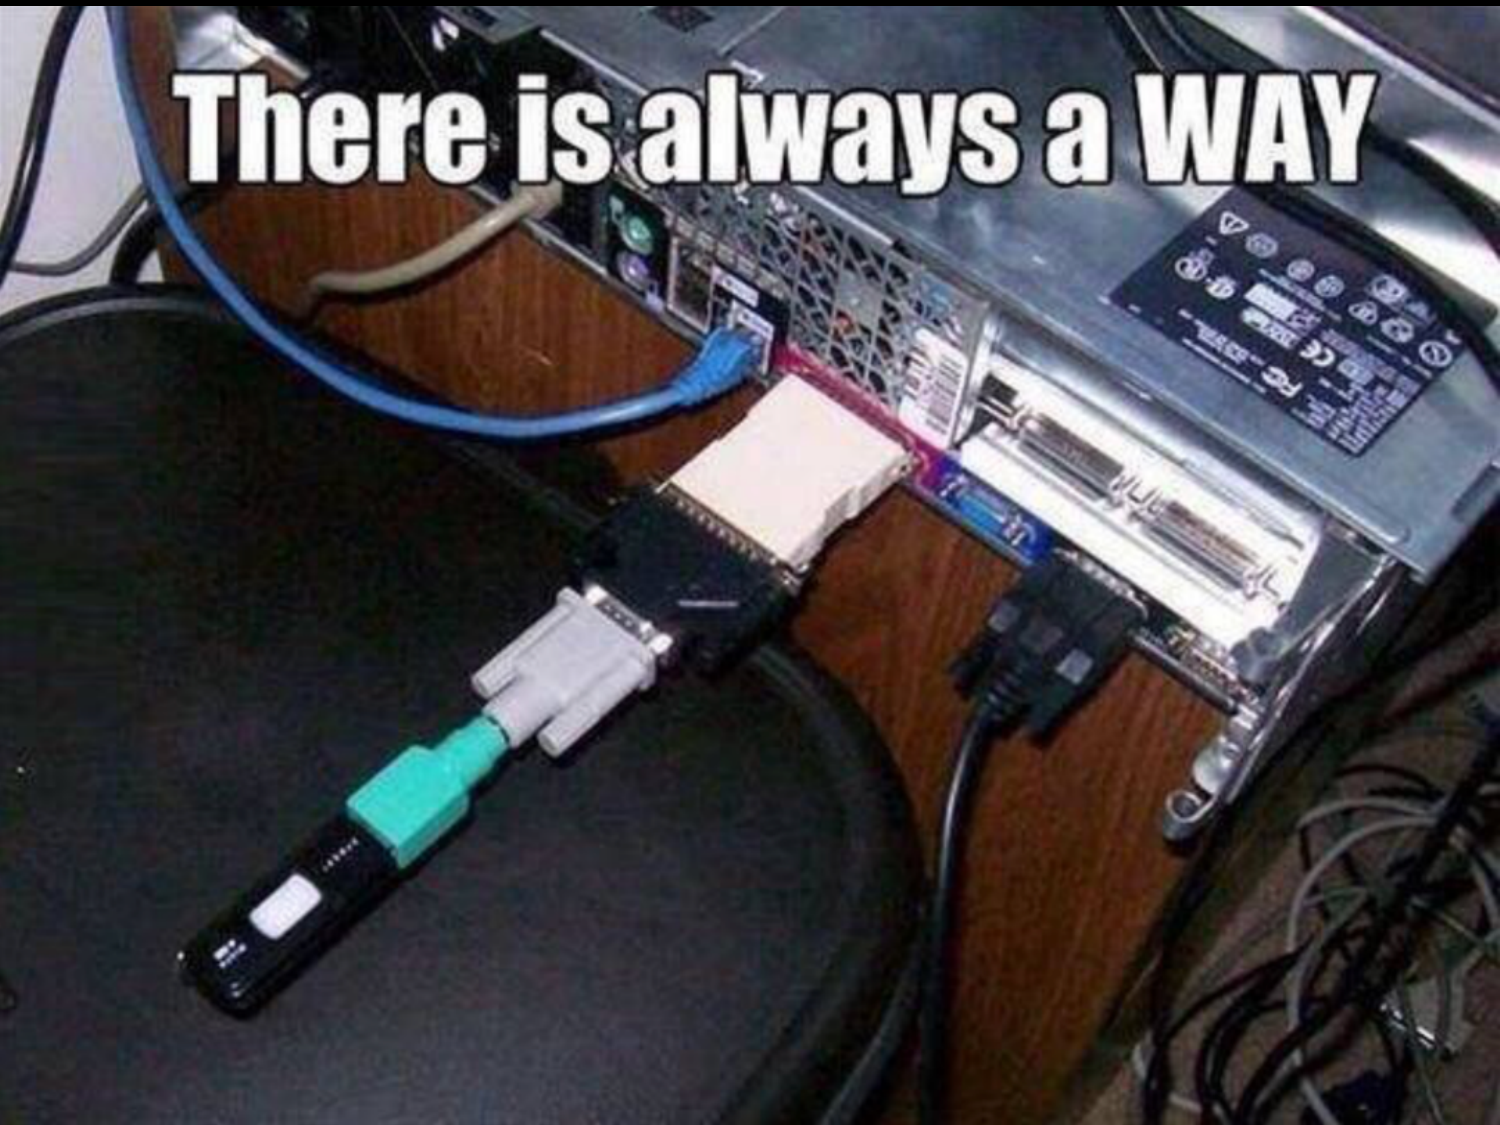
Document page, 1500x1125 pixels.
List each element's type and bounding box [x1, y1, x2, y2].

list [0, 6, 1500, 1125]
picture [0, 0, 1500, 6]
